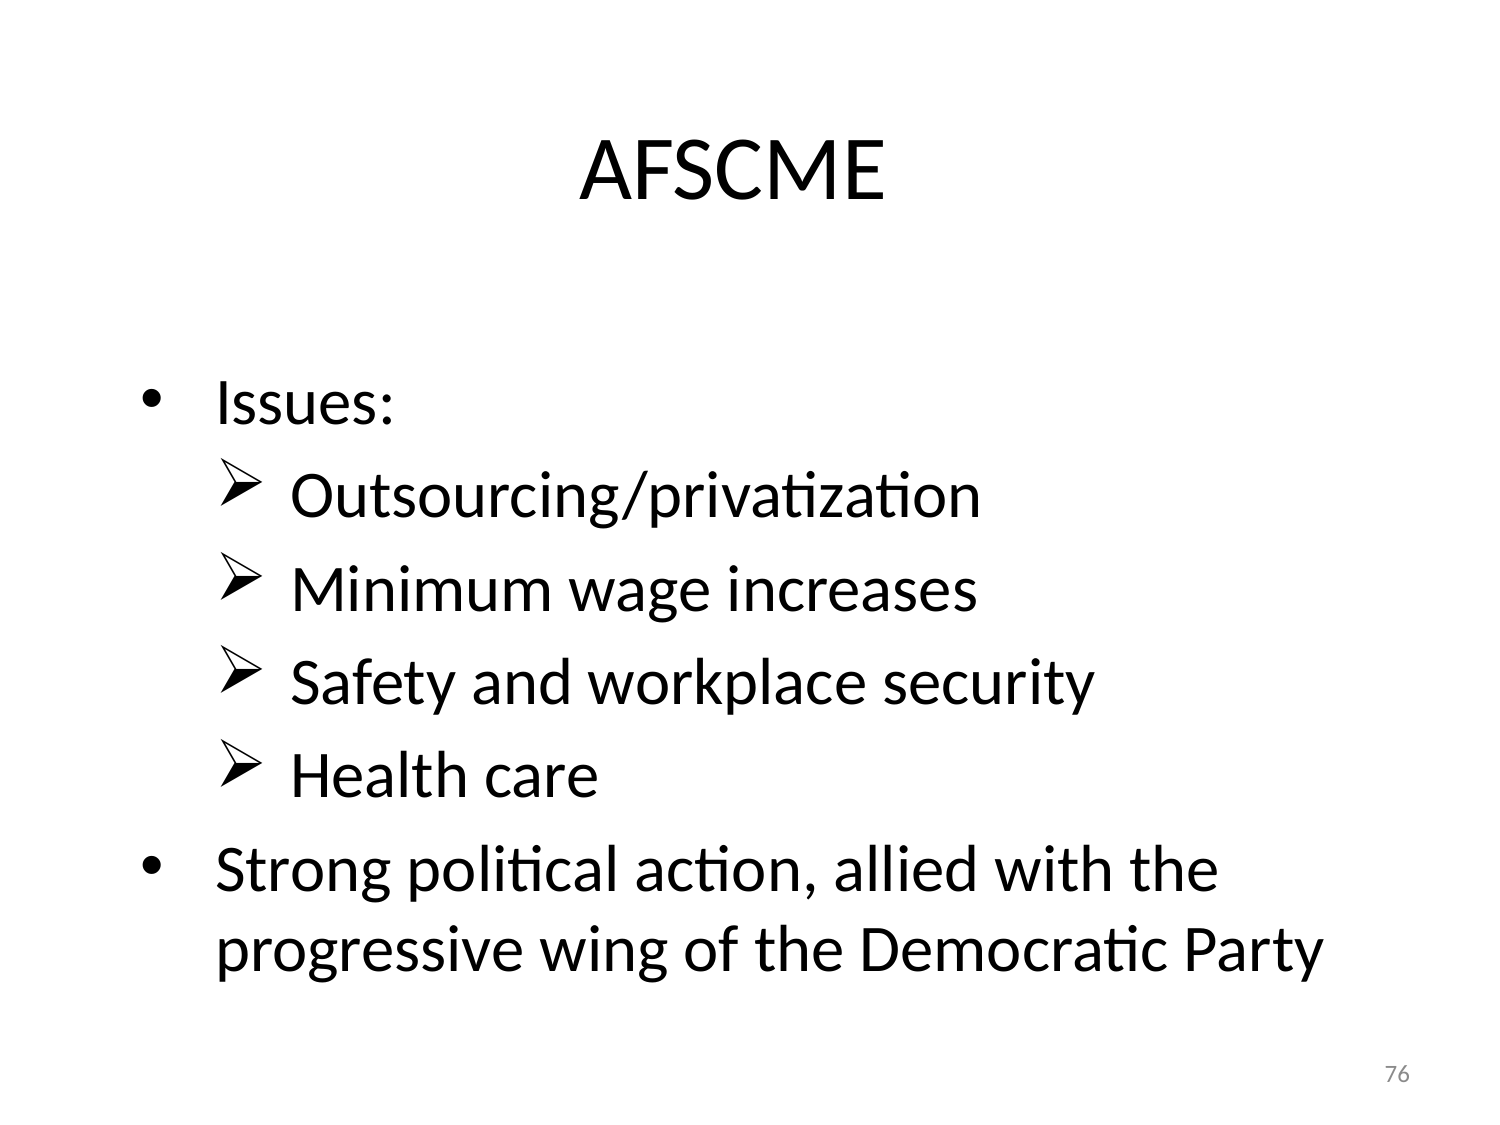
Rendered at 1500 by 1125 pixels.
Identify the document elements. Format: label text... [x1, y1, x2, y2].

title AFSCME [112, 62, 1375, 263]
slide_number 76 [1074, 1042, 1425, 1103]
subtitle Issues: Outsourcing/privatization Minimum wage increases Safety and workplace security Health care Strong political action, allied with the progressive wing of the Democratic Party [125, 350, 1375, 1025]
